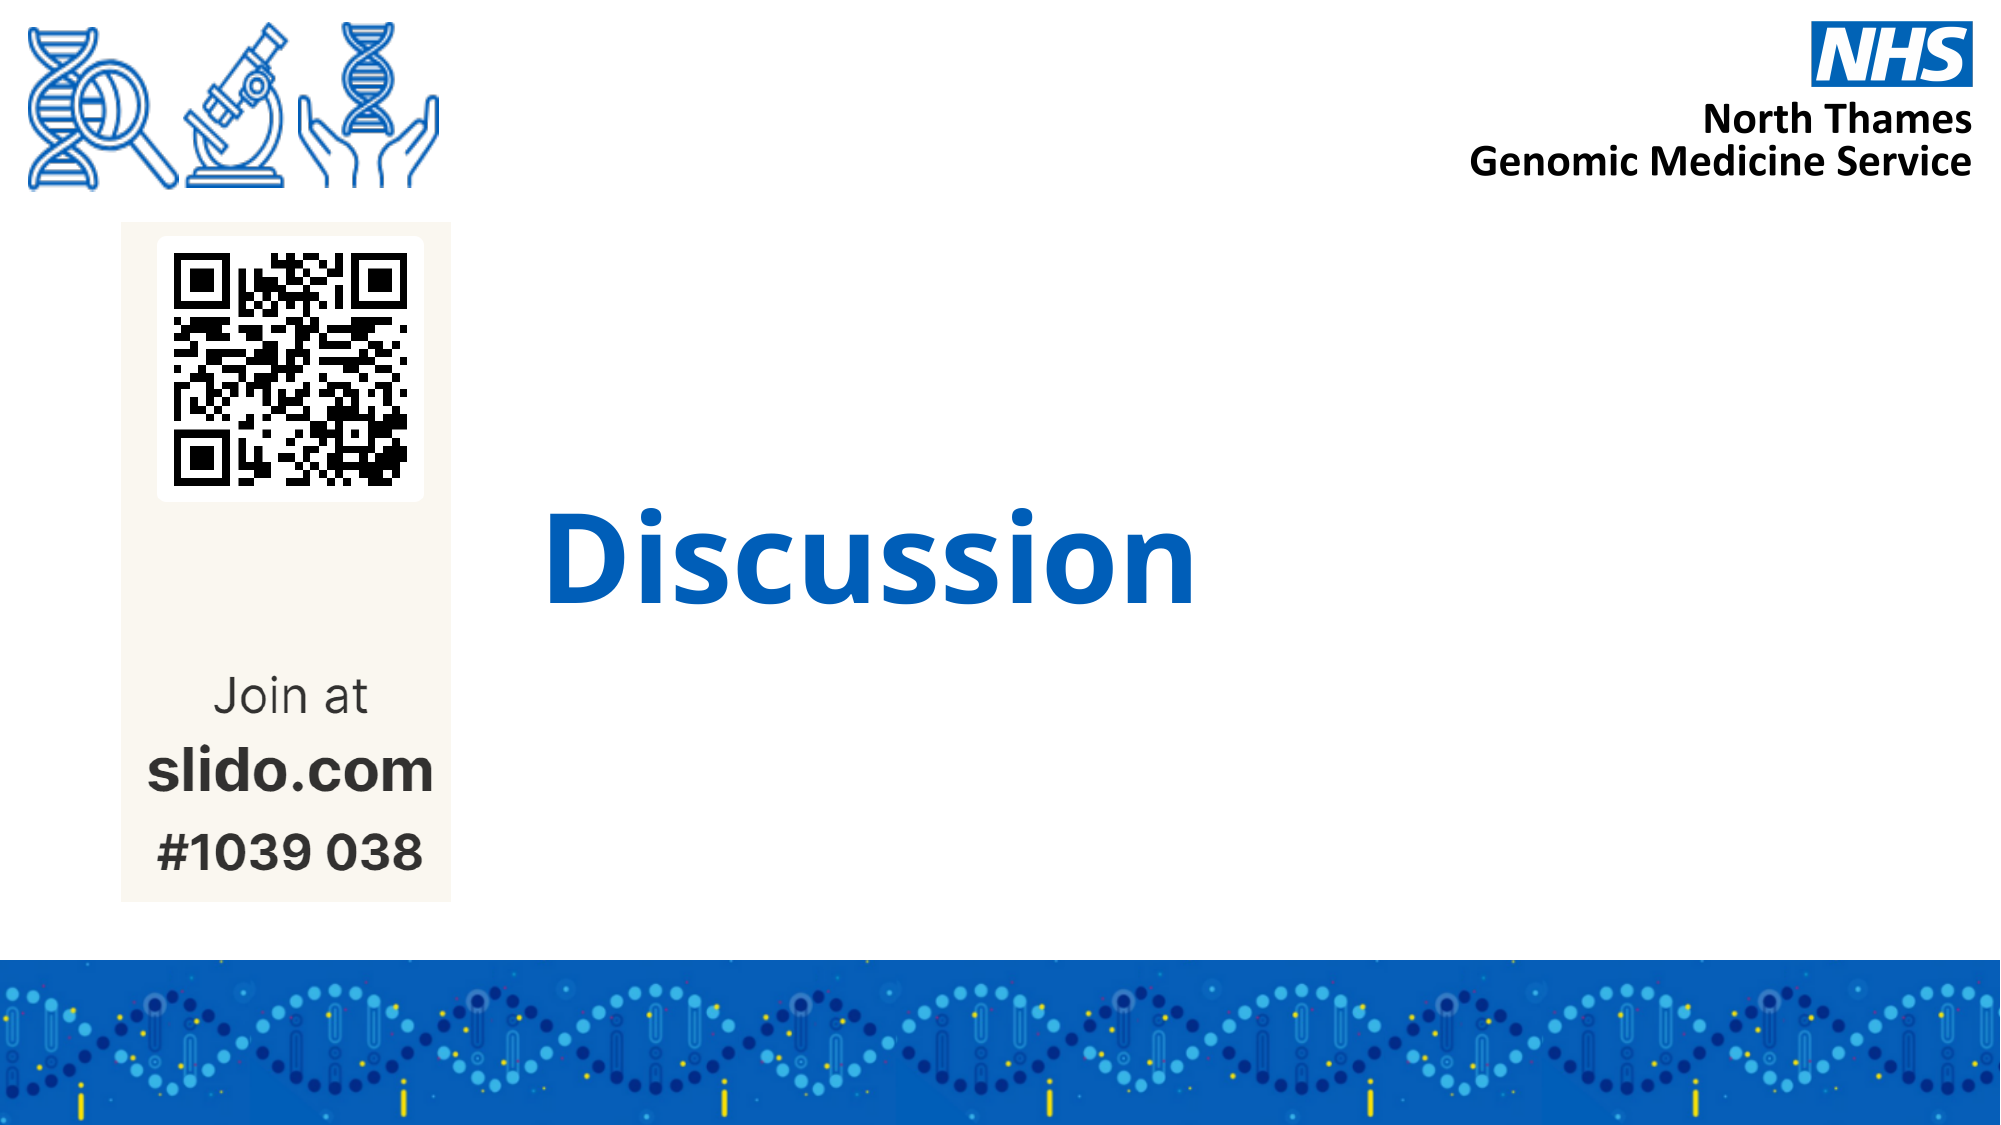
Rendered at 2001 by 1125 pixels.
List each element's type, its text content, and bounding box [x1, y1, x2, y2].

picture [1435, 21, 2000, 215]
picture [28, 27, 179, 192]
picture [183, 22, 290, 188]
picture [298, 22, 439, 188]
picture [0, 960, 2000, 1125]
picture [121, 222, 451, 902]
title Discussion [524, 428, 1527, 638]
